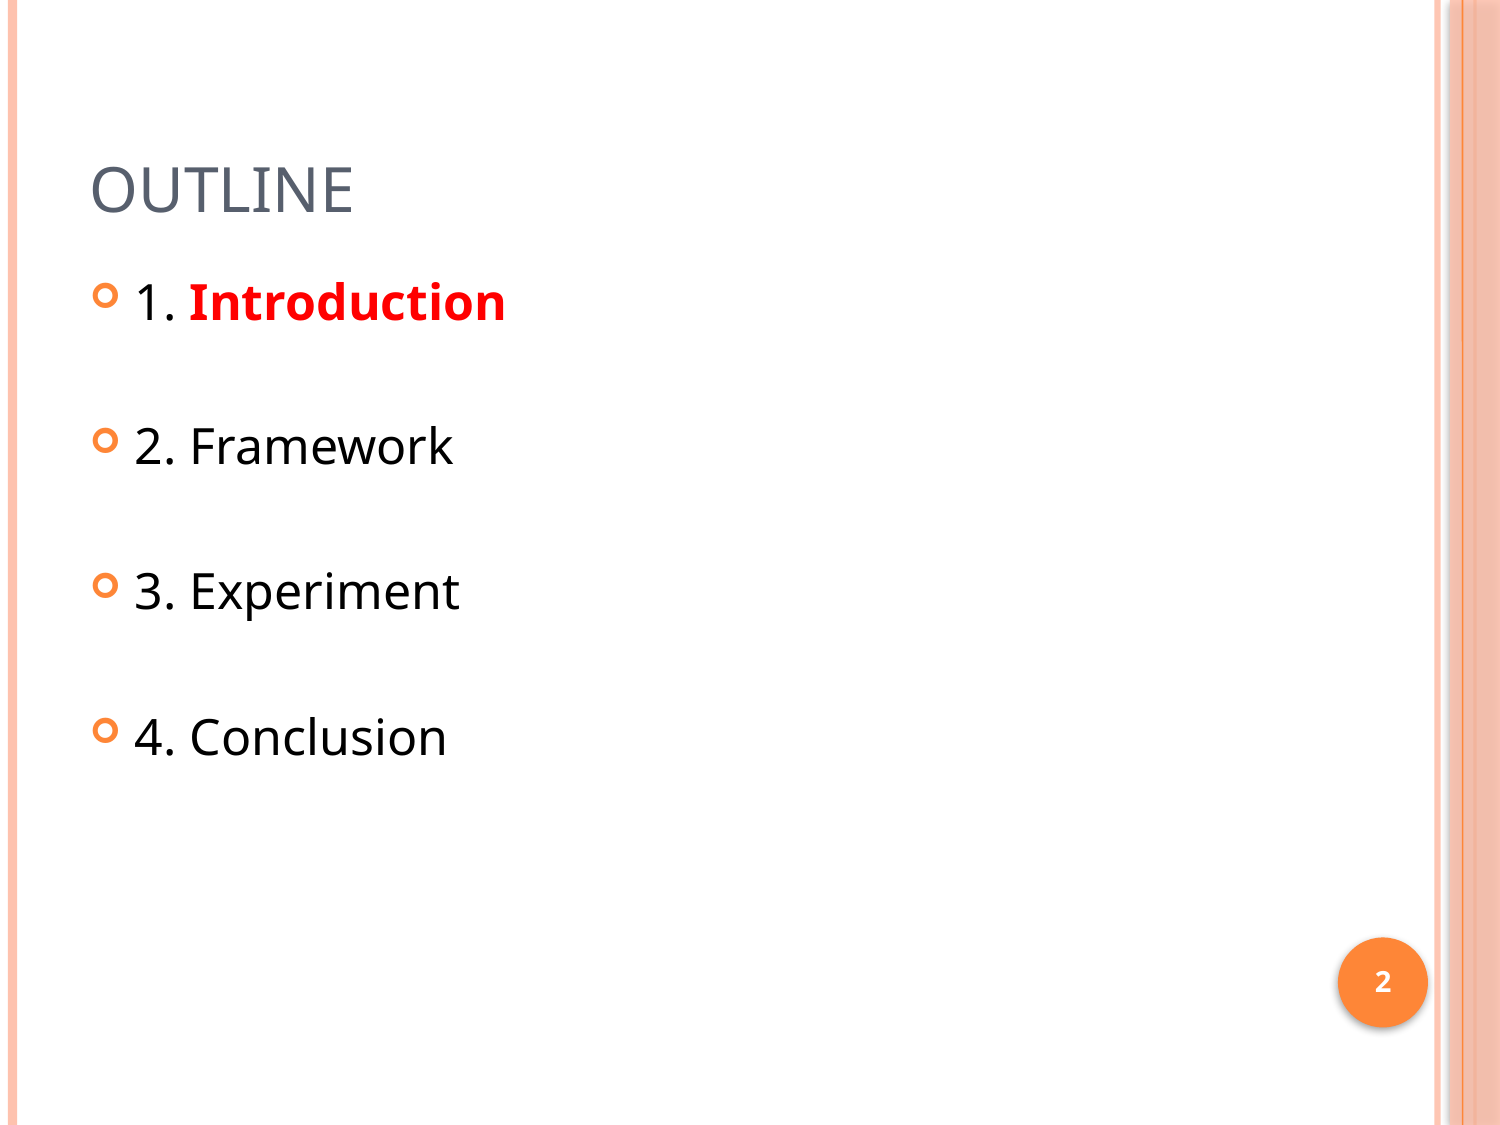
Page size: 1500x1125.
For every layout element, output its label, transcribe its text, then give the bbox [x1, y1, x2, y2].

list 1. Introduction 2. Framework 3. Experiment 4. Conclusion [75, 262, 1300, 1062]
slide_number 2 [1333, 940, 1434, 1027]
title Outline [75, 45, 1300, 233]
